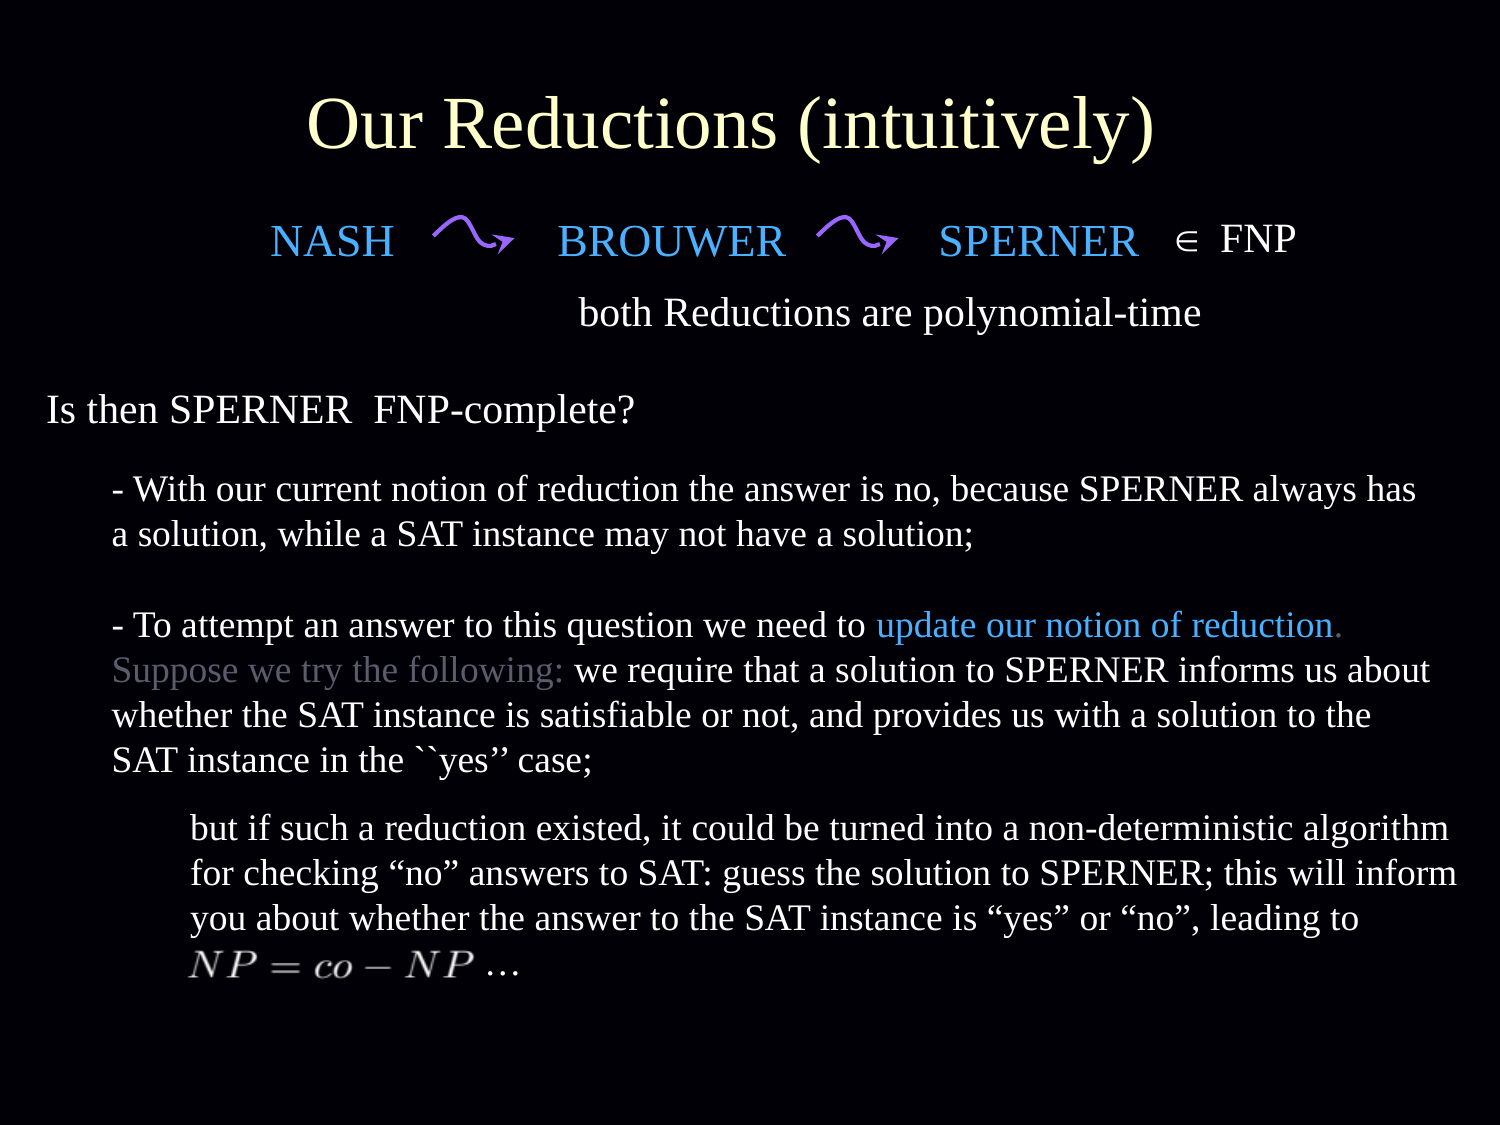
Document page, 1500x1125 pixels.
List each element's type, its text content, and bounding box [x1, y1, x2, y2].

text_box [816, 203, 1157, 275]
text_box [433, 203, 804, 275]
text_box Is then SPERNER FNP-complete? [31, 374, 651, 440]
text_box - With our current notion of reduction the answer is no, because SPERNER always has a solution, while a SAT instance may not have a solution; [96, 456, 1450, 561]
text_box Our Reductions (intuitively) [12, 24, 1450, 213]
text_box both Reductions are polynomial-time [563, 276, 1217, 342]
text_box - To attempt an answer to this question we need to update our notion of reduction. Suppose we try the following: we require that a solution to SPERNER informs us about whether the SAT instance is satisfiable or not, and provides us with a solution to the SAT instance in the ``yes’’ case; [96, 592, 1450, 788]
text_box NASH [255, 203, 410, 274]
text_box  FNP [1159, 203, 1312, 269]
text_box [143, 794, 1500, 1016]
